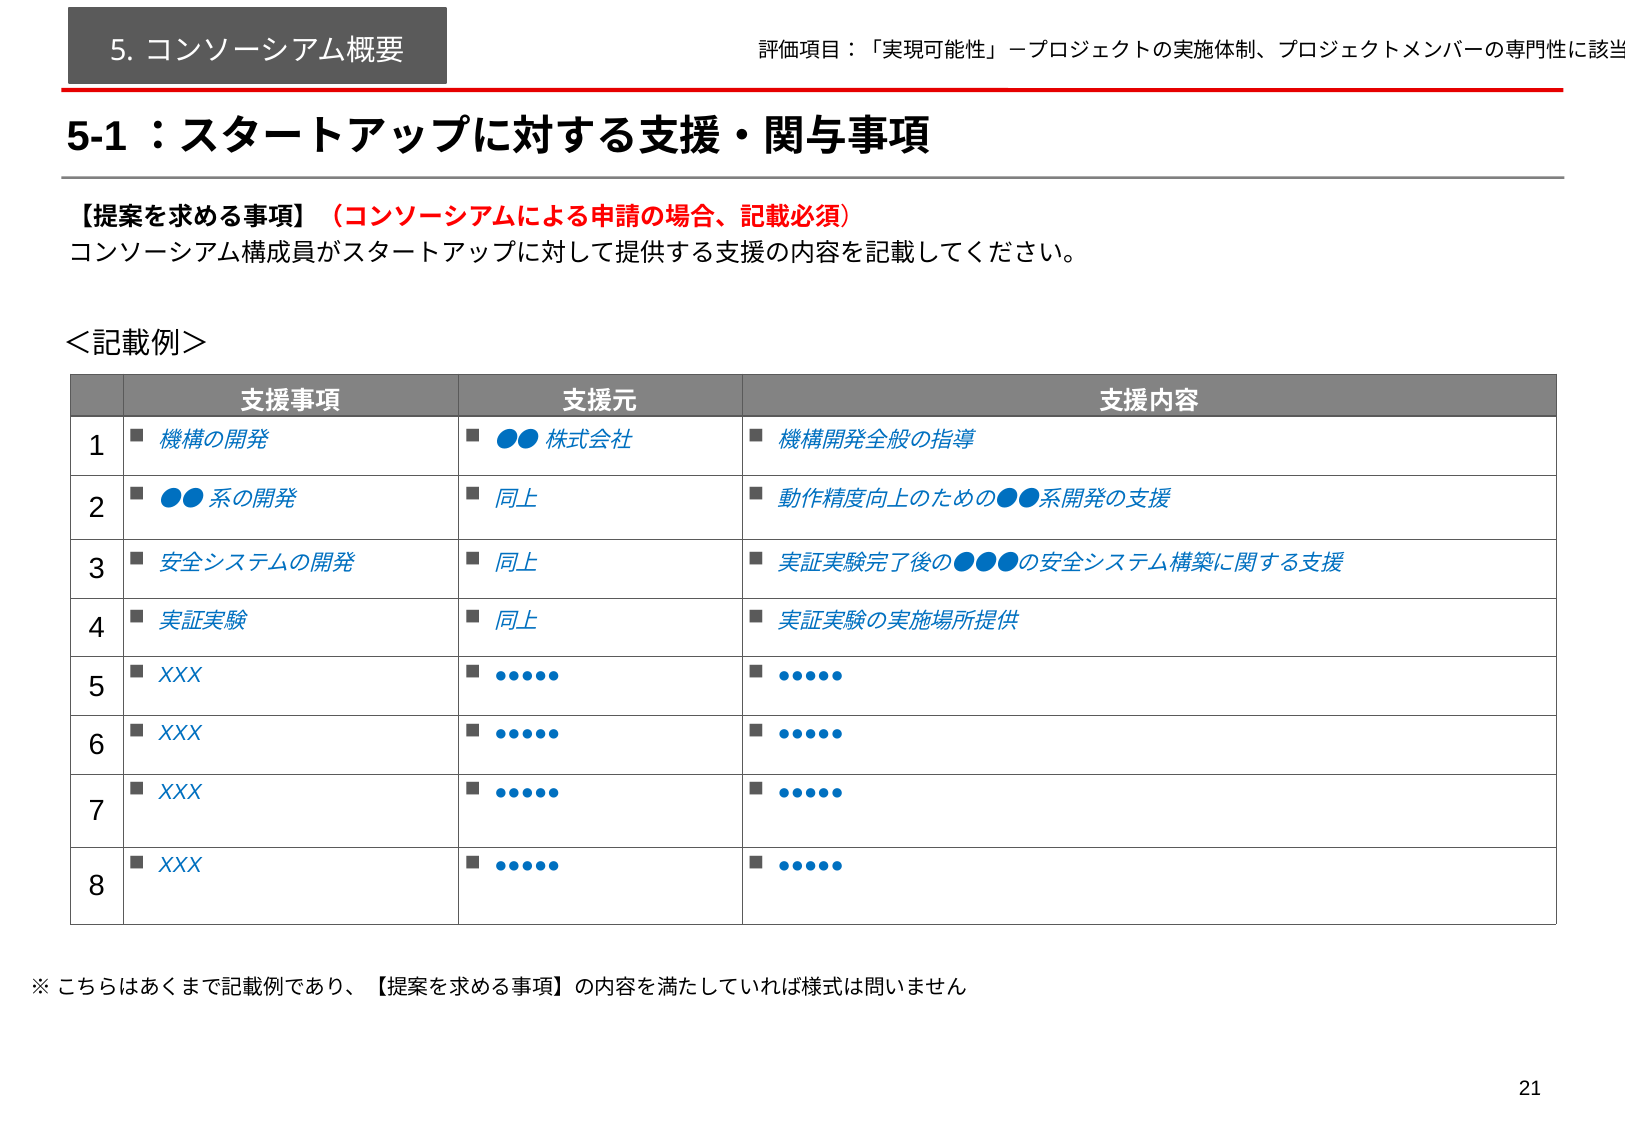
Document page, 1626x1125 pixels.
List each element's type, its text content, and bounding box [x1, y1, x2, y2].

table_cell ●●●●● [743, 775, 1556, 847]
title 5-1：スタートアップに対する支援・関与事項 [66, 39, 1554, 229]
table_cell XXX [124, 775, 458, 847]
table_cell 実証実験 [124, 599, 458, 656]
table_cell 8 [71, 848, 123, 924]
table_cell 1 [71, 417, 123, 475]
table_cell ●●株式会社 [459, 417, 742, 475]
text_box コンソーシアム概要 [68, 8, 447, 84]
table_cell 3 [71, 540, 123, 598]
table_cell ●●●●● [743, 716, 1556, 774]
table_cell 実証実験の実施場所提供 [743, 599, 1556, 656]
table_cell ●●●●● [459, 716, 742, 774]
table_header [71, 375, 123, 415]
text_box ＜記載例＞ [48, 309, 225, 367]
table_cell 機構の開発 [124, 417, 458, 475]
table_cell XXX [124, 716, 458, 774]
table_cell ●●●●● [459, 775, 742, 847]
table_cell 同上 [459, 476, 742, 539]
table_cell ●●系の開発 [124, 476, 458, 539]
table_cell 同上 [459, 599, 742, 656]
table_cell XXX [124, 848, 458, 924]
table_cell ●●●●● [459, 657, 742, 715]
table_cell ●●●●● [459, 848, 742, 924]
table_cell 実証実験完了後の●●●の安全システム構築に関する支援 [743, 540, 1556, 598]
table_cell XXX [124, 657, 458, 715]
table_header 支援内容 [743, 375, 1556, 415]
table_header 支援元 [459, 375, 742, 415]
table_cell ●●●●● [743, 848, 1556, 924]
text_box 評価項目：「実現可能性」－プロジェクトの実施体制、プロジェクトメンバーの専門性に該当 [743, 24, 1625, 70]
text_box ※こちらはあくまで記載例であり、【提案を求める事項】の内容を満たしていれば様式は問いません [15, 961, 982, 1006]
table_cell 2 [71, 476, 123, 539]
table_cell 6 [71, 716, 123, 774]
table_cell 機構開発全般の指導 [743, 417, 1556, 475]
table_cell ●●●●● [743, 657, 1556, 715]
table_header 支援事項 [124, 375, 458, 415]
table_cell 動作精度向上のための●●系開発の支援 [743, 476, 1556, 539]
table_cell 7 [71, 775, 123, 847]
table_cell 安全システムの開発 [124, 540, 458, 598]
table_cell 5 [71, 657, 123, 715]
text_box 【提案を求める事項】（コンソーシアムによる申請の場合、記載必須） コンソーシアム構成員がスタートアップに対して提供する支援の内容を記載してください。 [68, 194, 1556, 267]
table_cell 4 [71, 599, 123, 656]
table_cell 同上 [459, 540, 742, 598]
